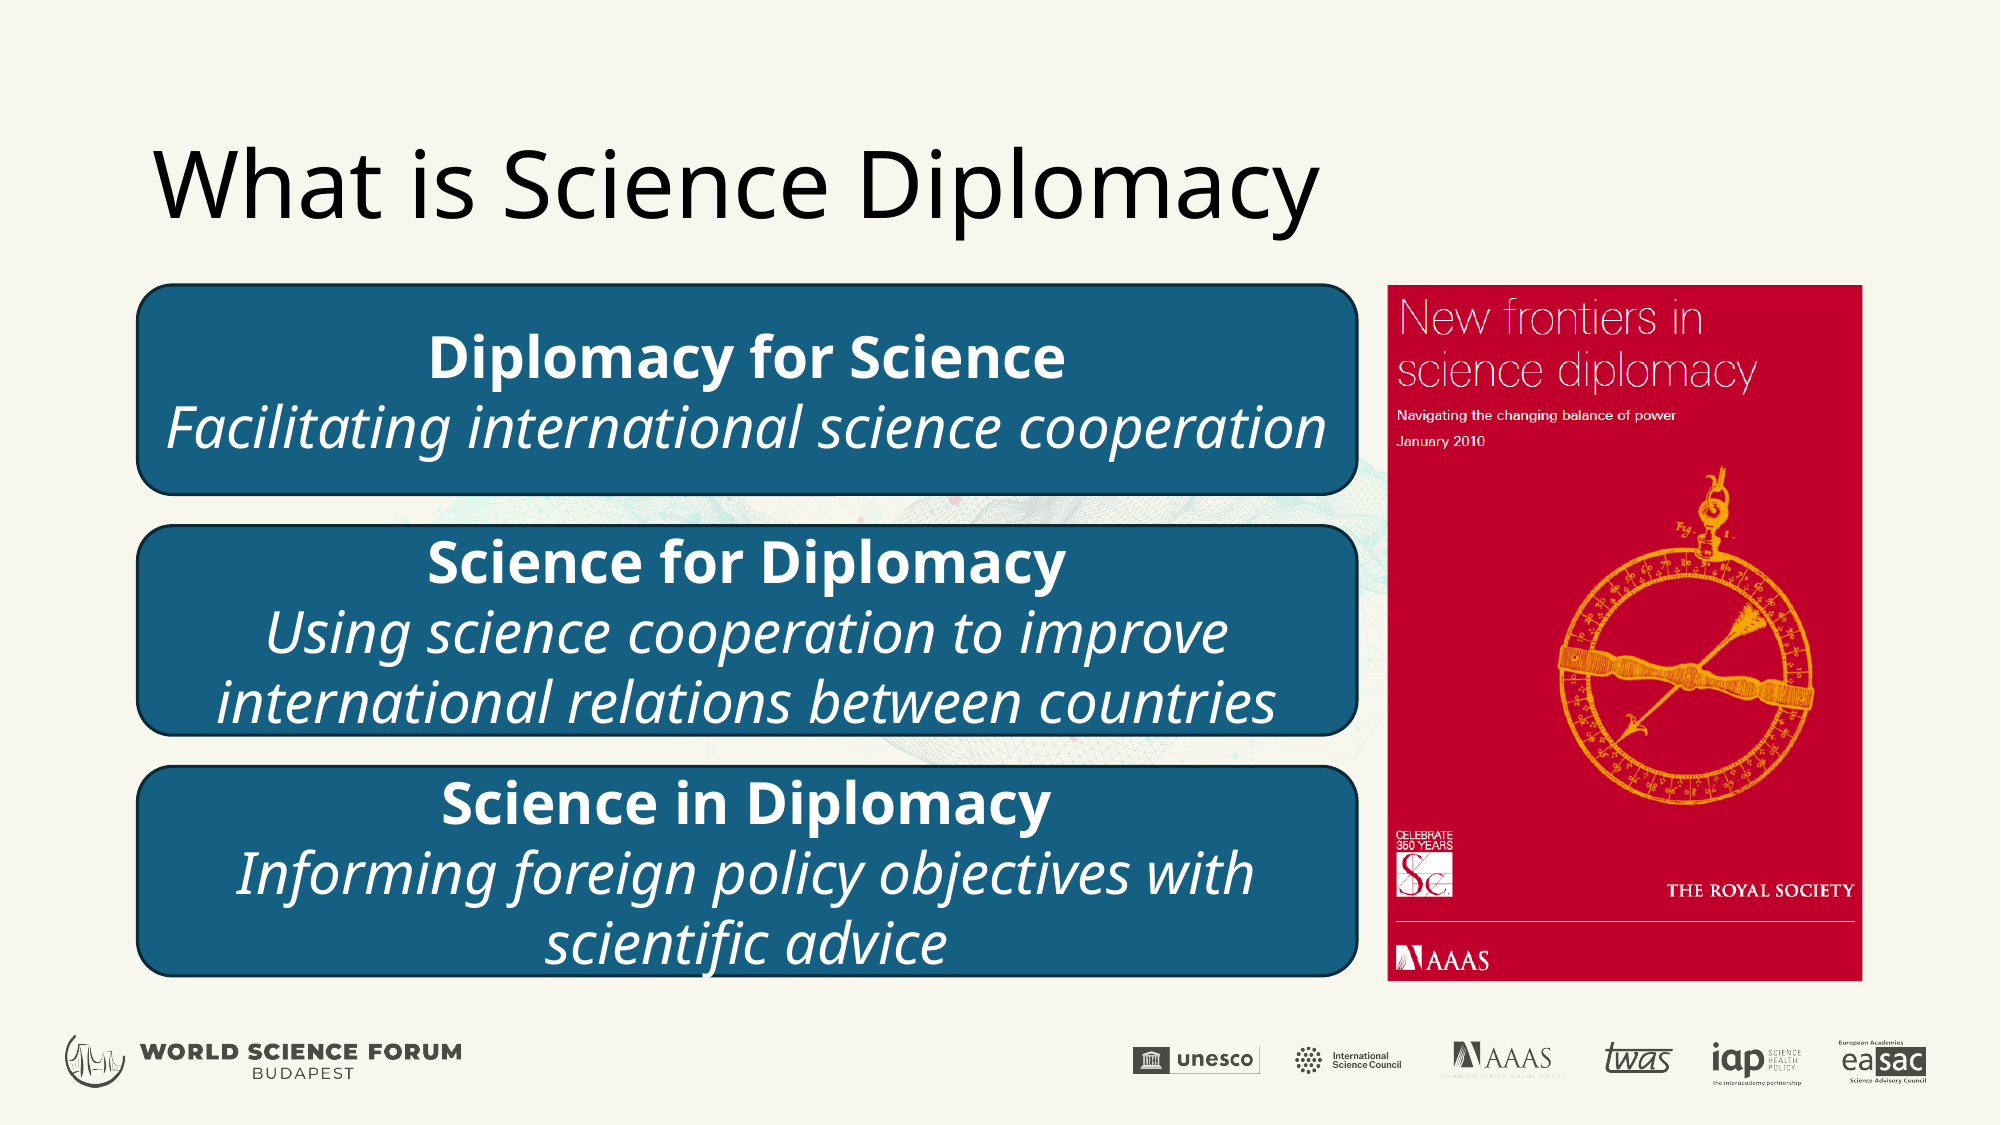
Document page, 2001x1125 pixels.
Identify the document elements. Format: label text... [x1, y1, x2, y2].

picture [0, 0, 2000, 1125]
title What is Science Diplomacy [137, 130, 1863, 285]
text_box Science in Diplomacy Informing foreign policy objectives with scientific advice [135, 764, 1359, 978]
text_box Diplomacy for Science Facilitating international science cooperation [135, 283, 1359, 497]
text_box Science for Diplomacy Using science cooperation to improve international relations between countries [135, 524, 1359, 737]
